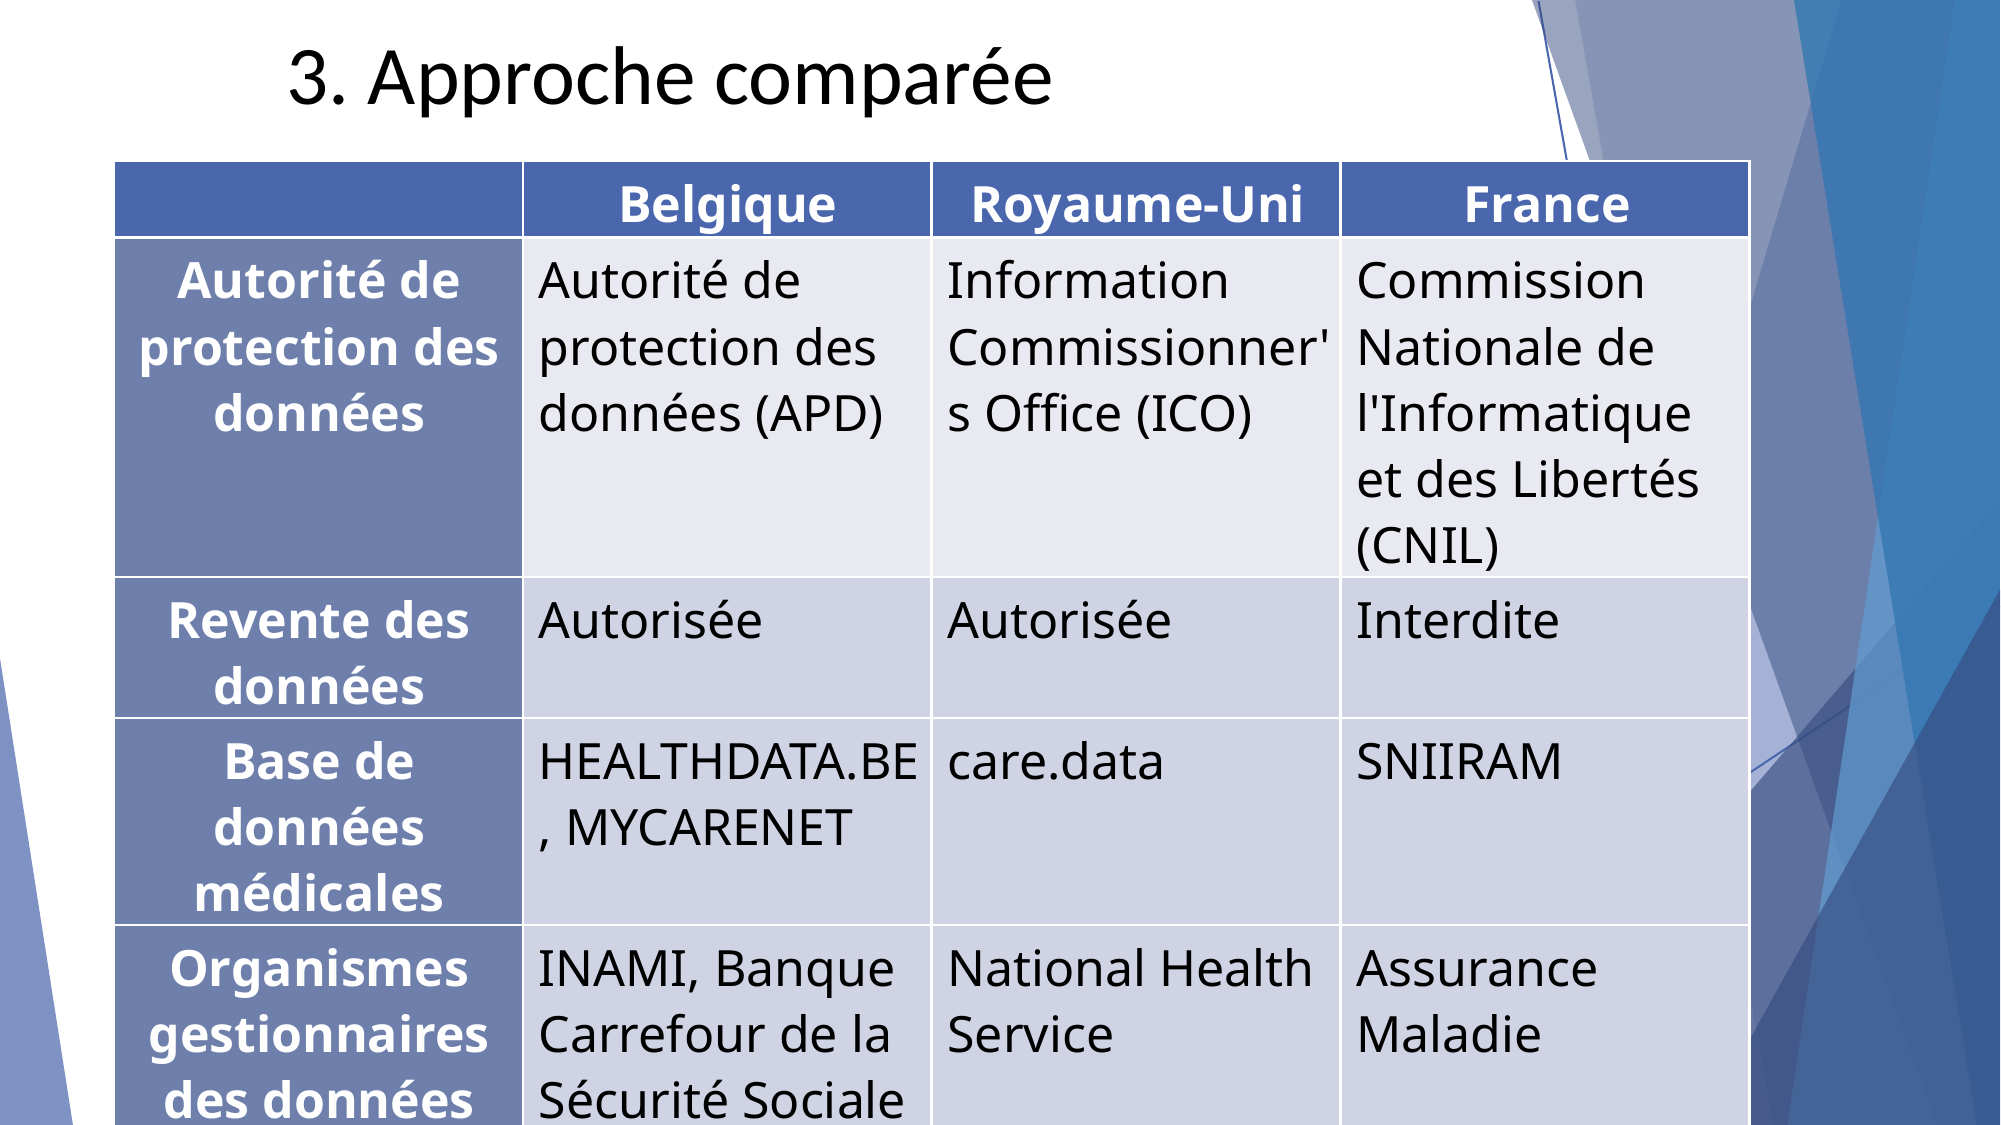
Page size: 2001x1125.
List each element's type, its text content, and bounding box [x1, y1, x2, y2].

text_box 3. Approche comparée [31, 19, 1308, 138]
table_cell Organismes gestionnaires des données médicales [115, 926, 522, 1125]
table_cell Base de données médicales [115, 719, 522, 924]
table_cell Revente des données [115, 578, 522, 717]
table_header Royaume-Uni [933, 162, 1339, 236]
table_header France [1342, 162, 1748, 236]
table_cell Commission Nationale de l'Informatique et des Libertés (CNIL) [1342, 239, 1748, 576]
table_header [115, 162, 522, 236]
table_cell Information Commissionner's Office (ICO) [933, 239, 1339, 576]
table_cell INAMI, Banque Carrefour de la Sécurité Sociale [524, 926, 930, 1125]
table_cell Interdite [1342, 578, 1748, 717]
table_cell SNIIRAM [1342, 719, 1748, 924]
table_header Belgique [524, 162, 930, 236]
table_cell Autorité de protection des données (APD) [524, 239, 930, 576]
table_cell care.data [933, 719, 1339, 924]
table_cell Autorisée [524, 578, 930, 717]
table_cell Autorité de protection des données [115, 239, 522, 576]
table_cell National Health Service [933, 926, 1339, 1125]
table_cell HEALTHDATA.BE, MYCARENET [524, 719, 930, 924]
table_cell Assurance Maladie [1342, 926, 1748, 1125]
table_cell Autorisée [933, 578, 1339, 717]
